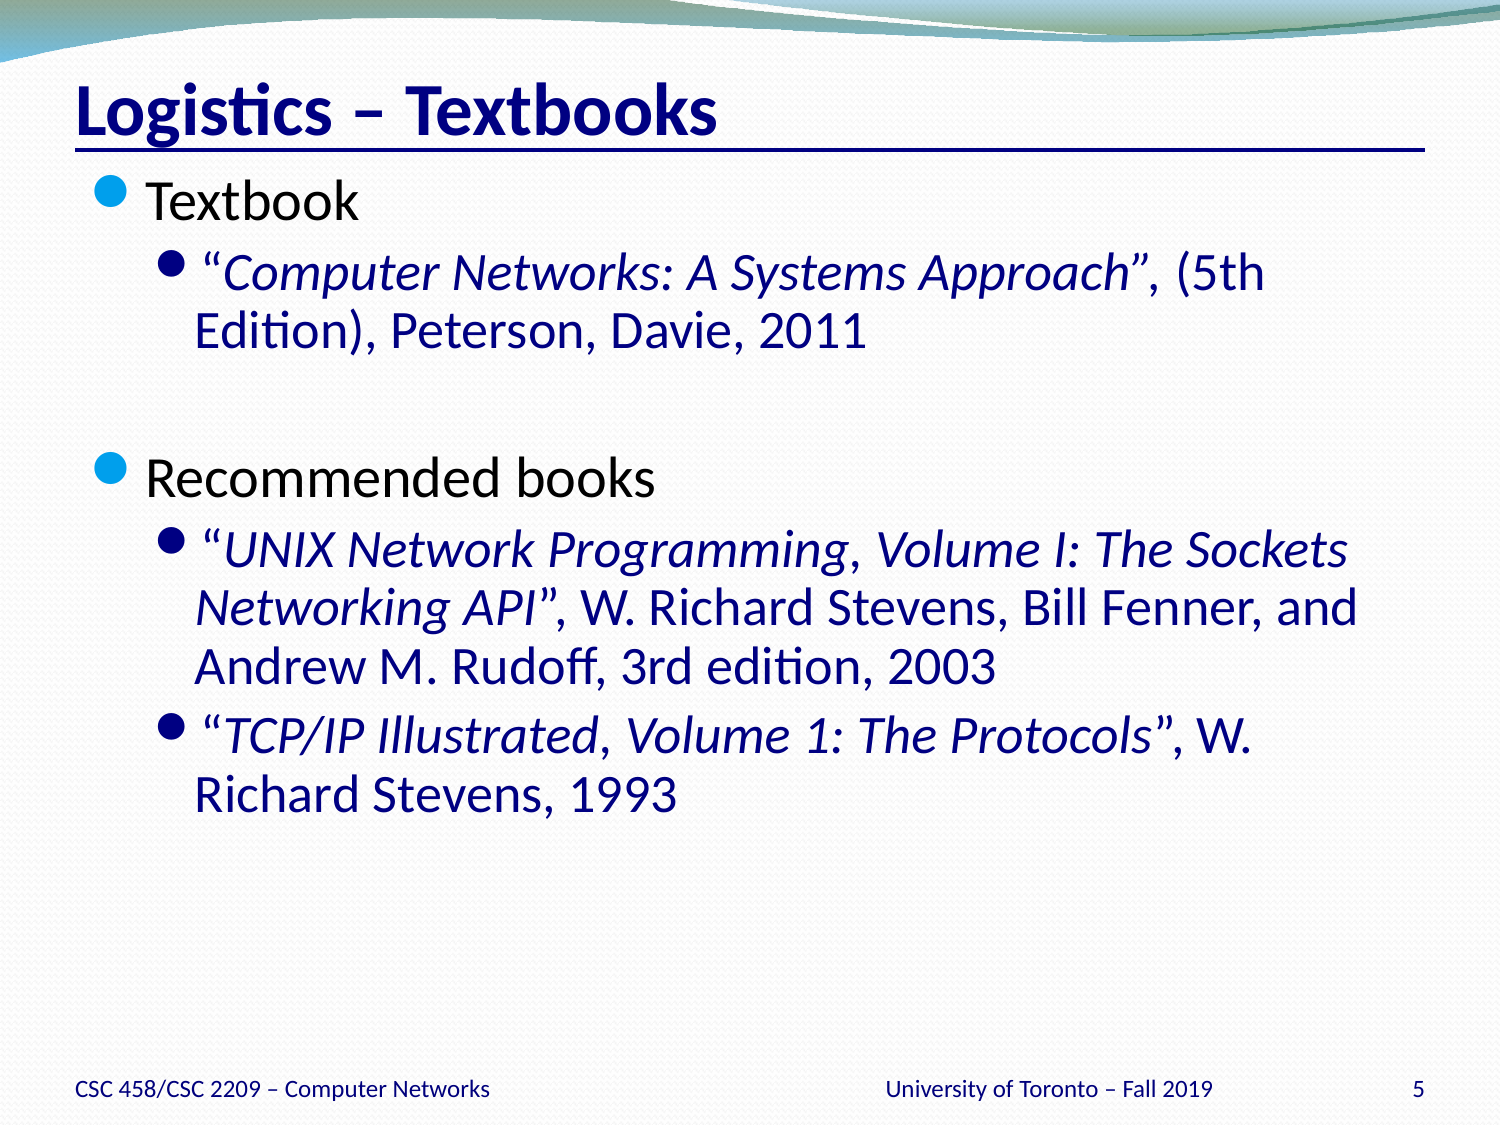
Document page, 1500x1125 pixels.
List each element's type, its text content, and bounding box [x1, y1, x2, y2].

slide_number 5 [1299, 1042, 1425, 1103]
slide_number CSC 458/CSC 2209 – Computer Networks [75, 1042, 800, 1103]
list Textbook “Computer Networks: A Systems Approach”, (5th Edition), Peterson, Davie, 2011 Recommended books “UNIX Network Programming, Volume I: The Sockets Networking API”, W. Richard Stevens, Bill Fenner, and Andrew M. Rudoff, 3rd edition, 2003 “TCP/IP Illustrated, Volume 1: The Protocols”, W. Richard Stevens, 1993 [75, 162, 1425, 1038]
footer University of Toronto – Fall 2019 [812, 1042, 1288, 1103]
title Logistics – Textbooks [75, 50, 1425, 150]
